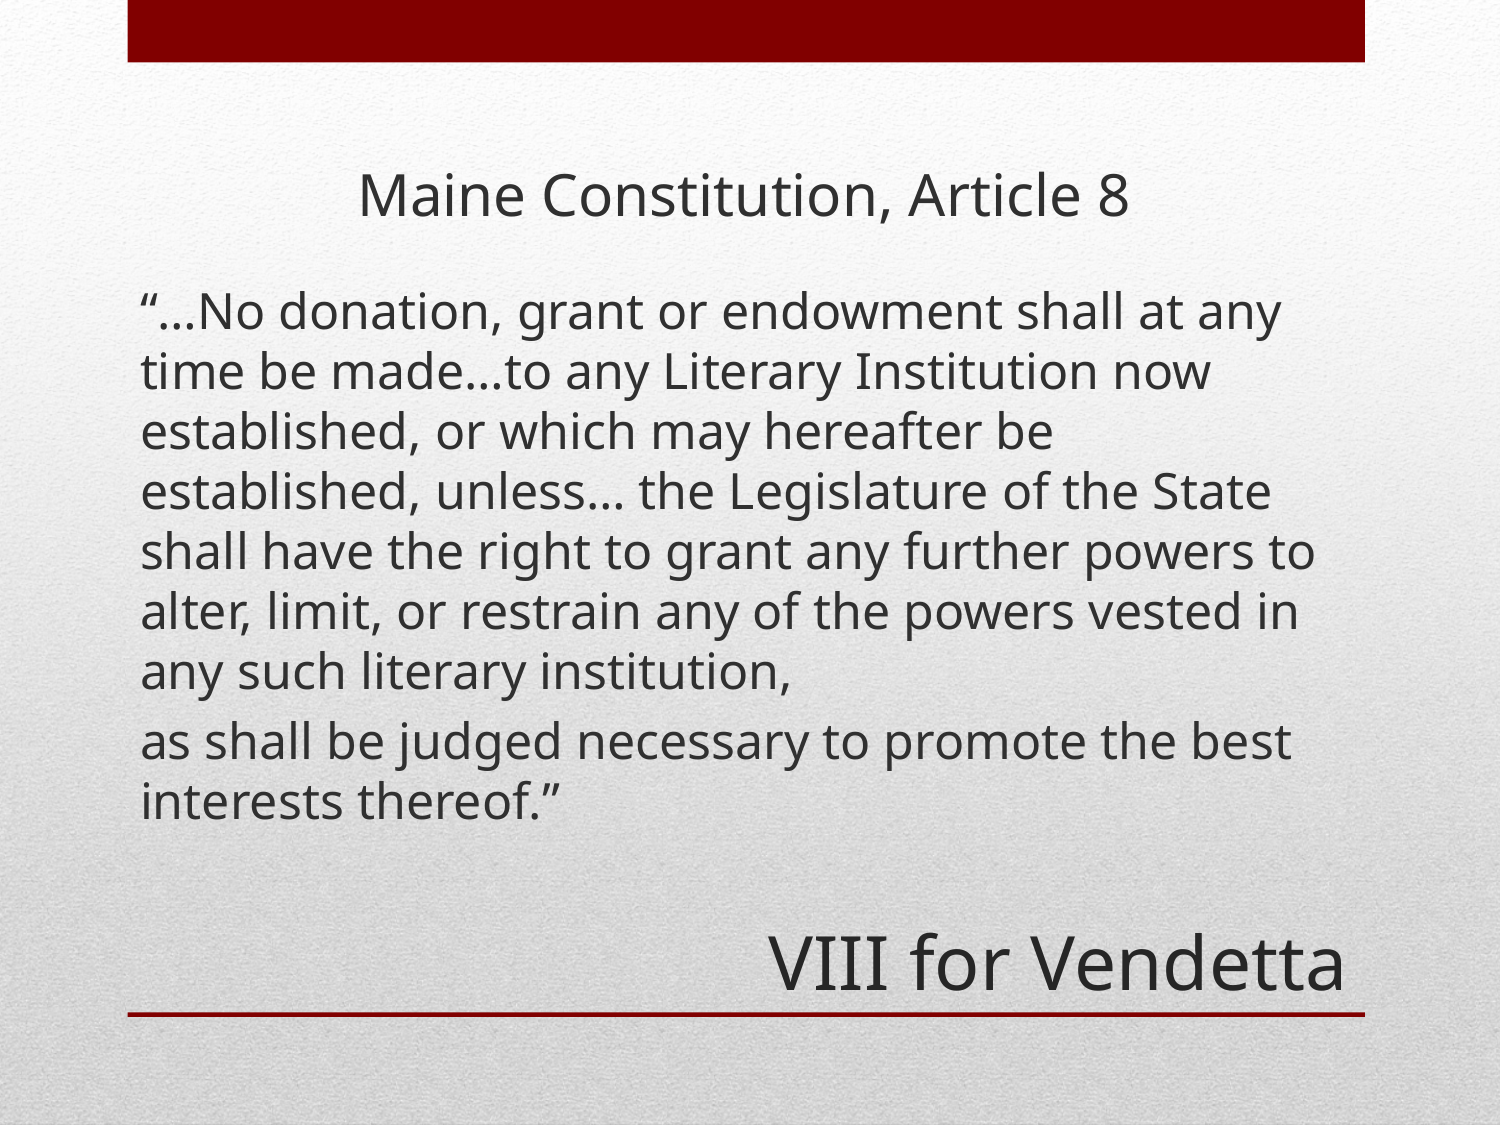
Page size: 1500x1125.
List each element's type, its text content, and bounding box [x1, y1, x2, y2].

title VIII for Vendetta [125, 900, 1363, 1013]
list Maine Constitution, Article 8 “…No donation, grant or endowment shall at any time be made…to any Literary Institution now established, or which may hereafter be established, unless… the Legislature of the State shall have the right to grant any further powers to alter, limit, or restrain any of the powers vested in any such literary institution, as shall be judged necessary to promote the best interests thereof.” [125, 112, 1363, 875]
